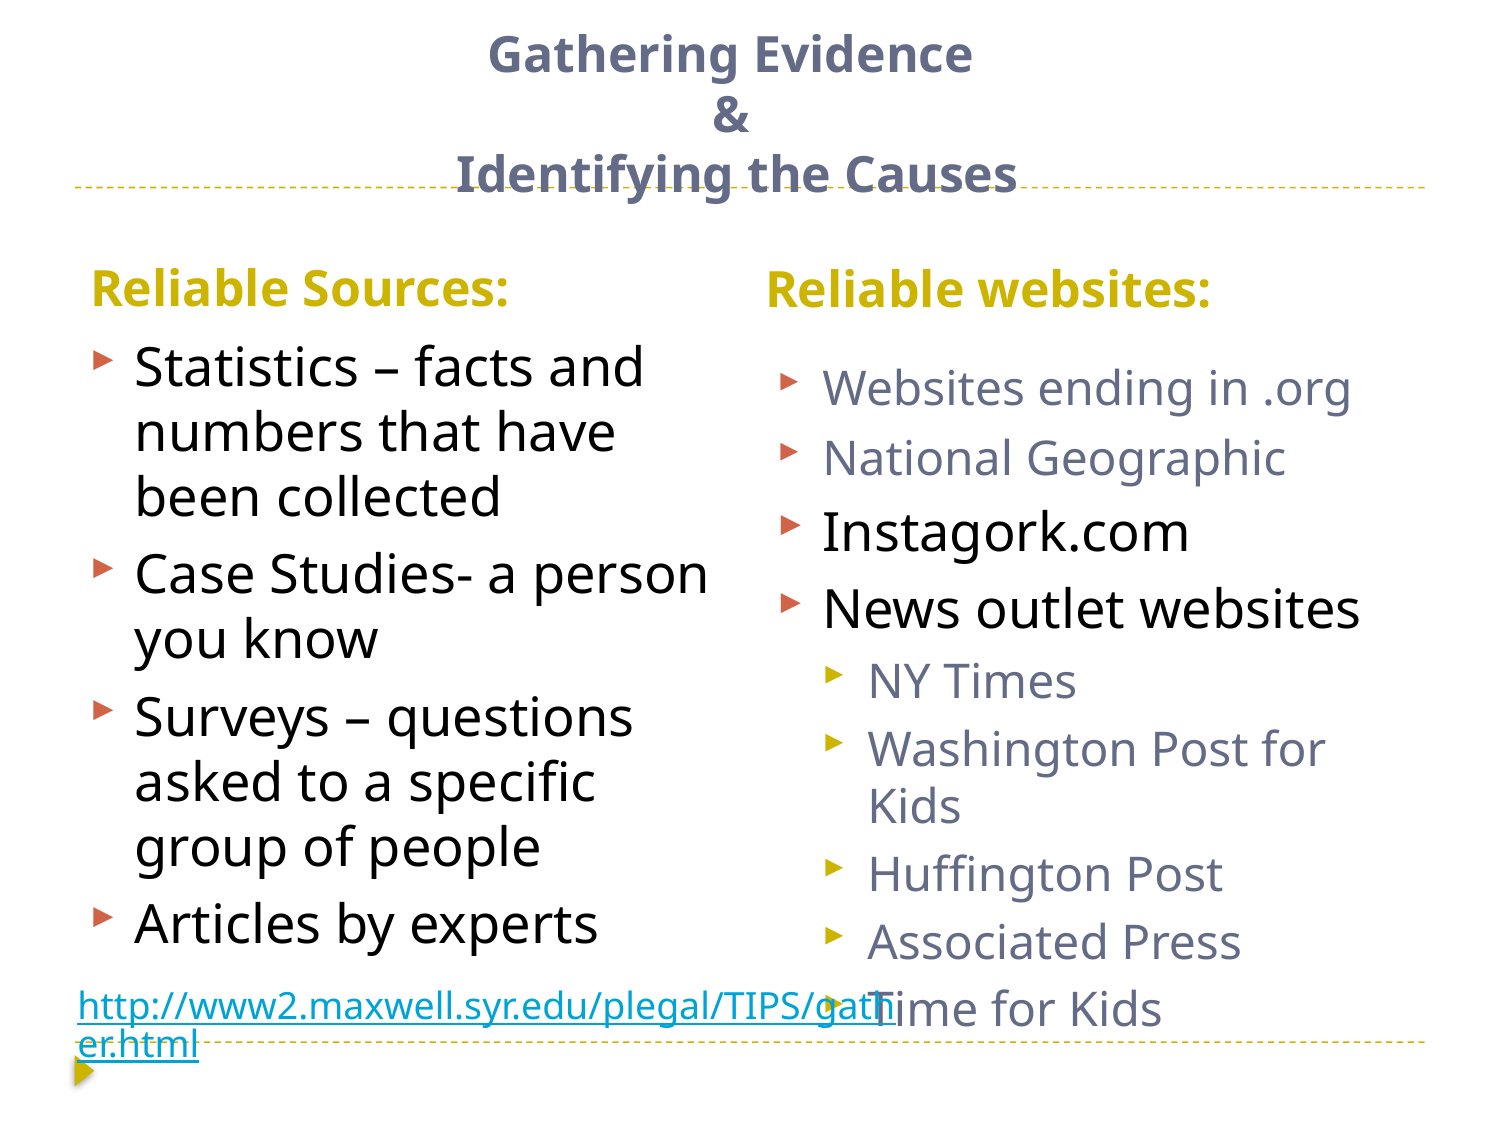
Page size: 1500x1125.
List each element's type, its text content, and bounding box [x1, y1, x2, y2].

list Reliable Sources: [75, 210, 738, 324]
list Reliable websites: [750, 212, 1413, 325]
text_box http://www2.maxwell.syr.edu/plegal/TIPS/gather.html [62, 974, 925, 1041]
list Statistics – facts and numbers that have been collected Case Studies- a person you know Surveys – questions asked to a specific group of people Articles by experts [75, 324, 738, 974]
list Websites ending in .org National Geographic Instagork.com News outlet websites NY Times Washington Post for Kids Huffington Post Associated Press Time for Kids [762, 350, 1425, 1013]
title Gathering Evidence & Identifying the Causes [37, 37, 1438, 188]
